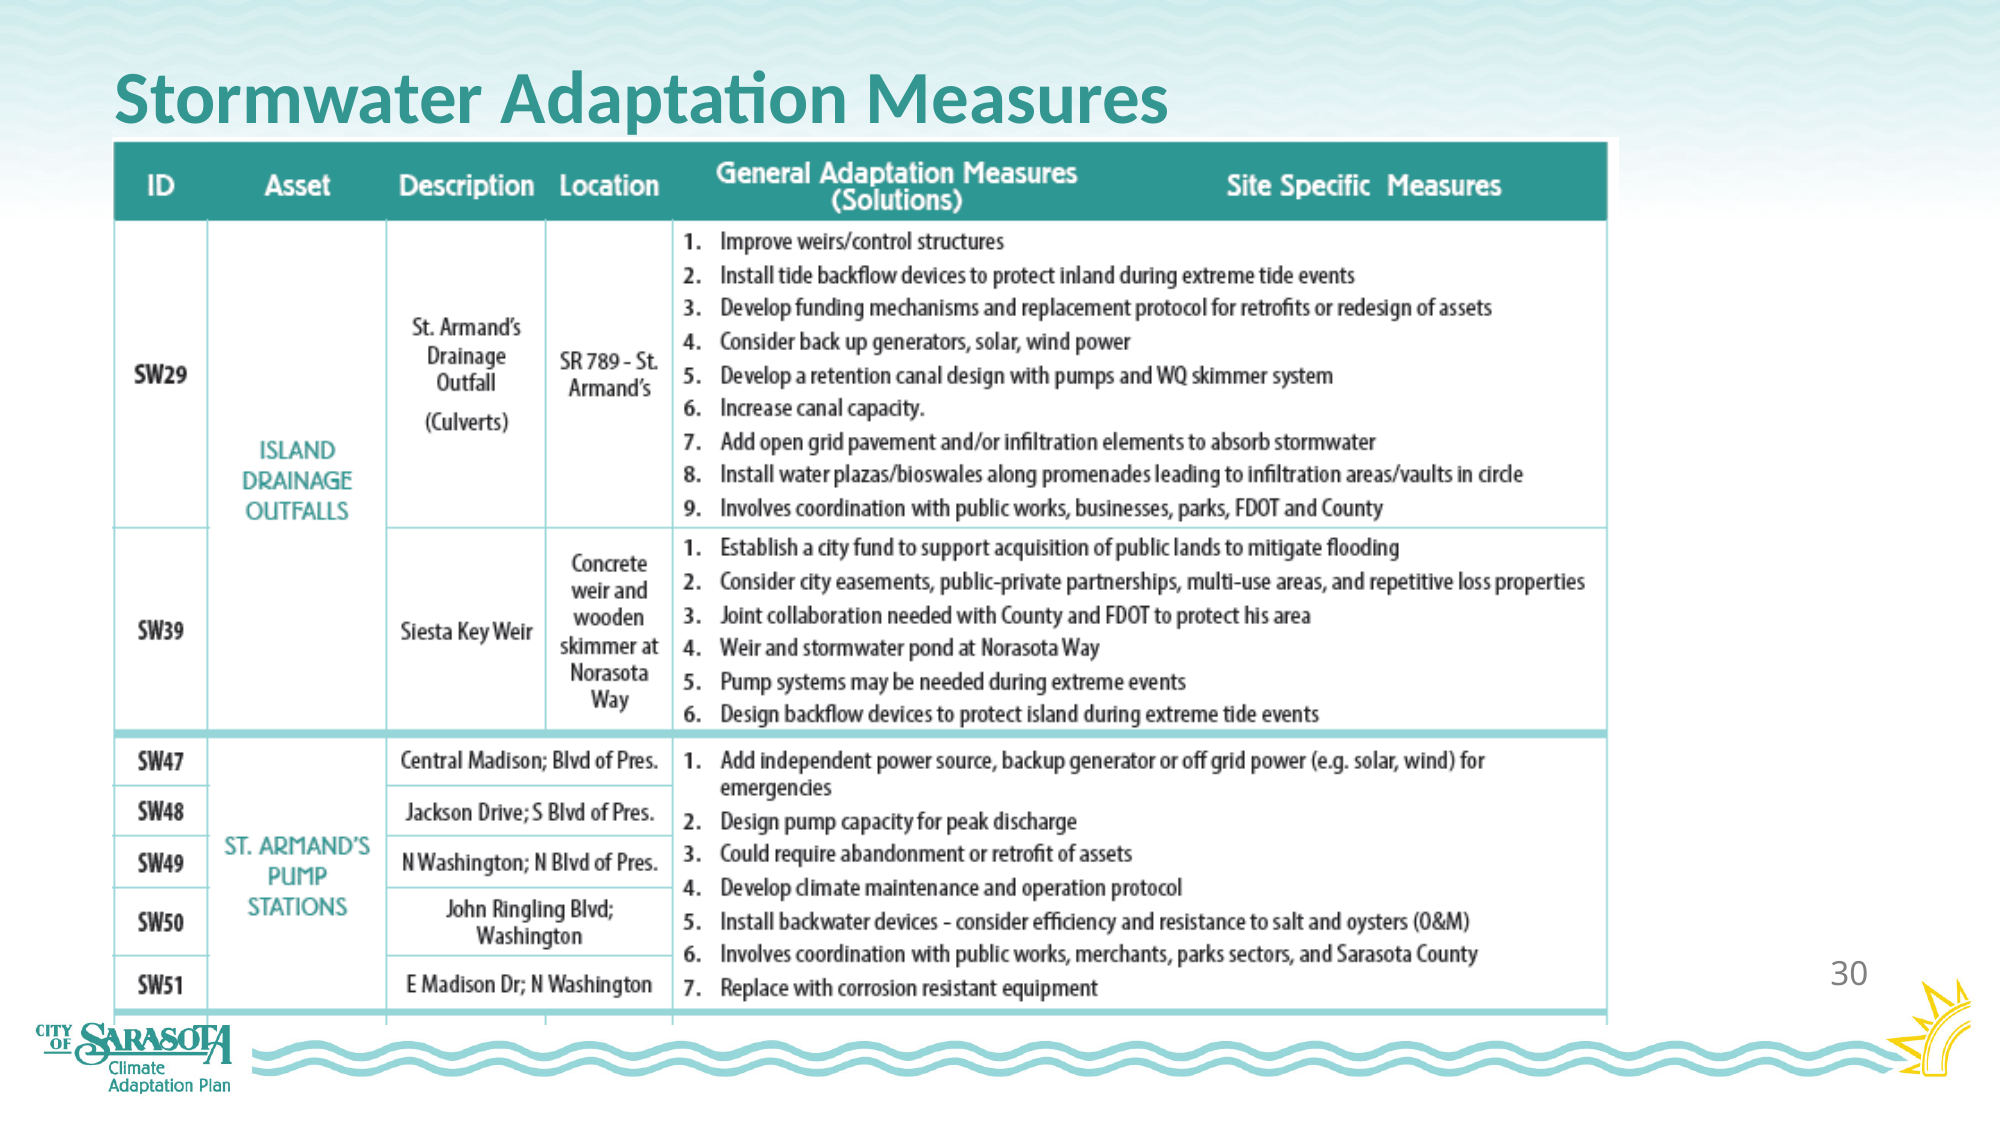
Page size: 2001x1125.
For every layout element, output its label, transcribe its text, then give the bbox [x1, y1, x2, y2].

title Stormwater Adaptation Measures [99, 0, 1900, 188]
picture [0, 0, 2000, 1125]
slide_number 30 [1683, 945, 1884, 1005]
